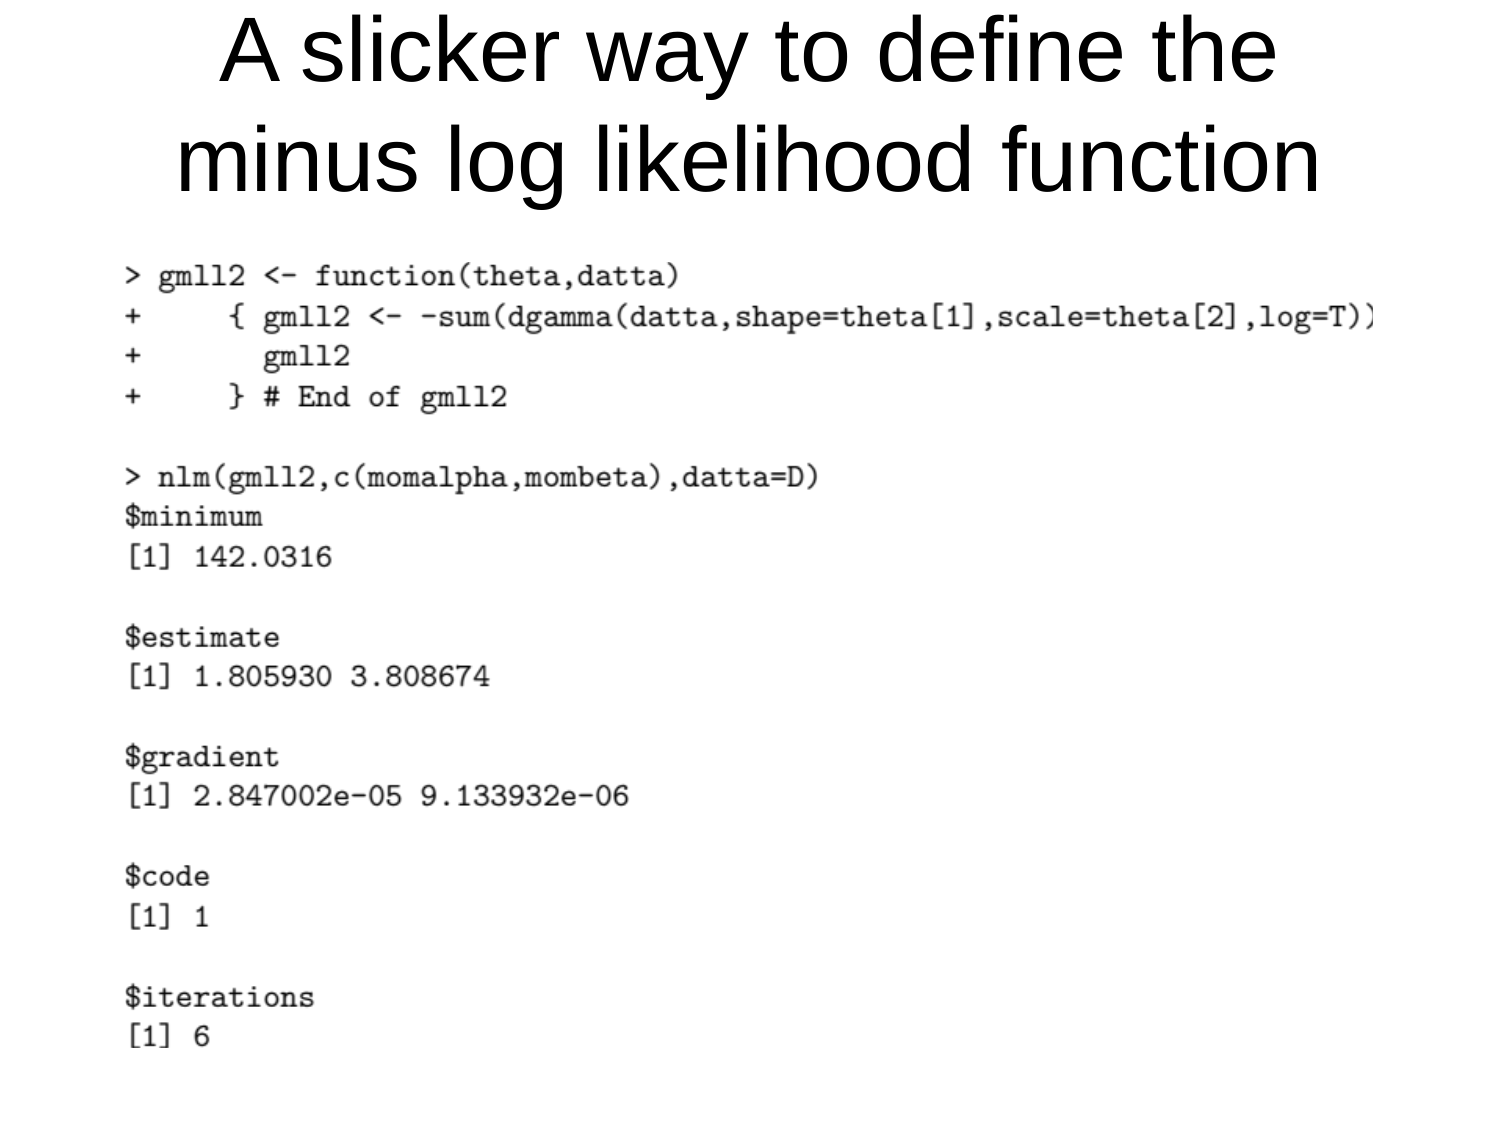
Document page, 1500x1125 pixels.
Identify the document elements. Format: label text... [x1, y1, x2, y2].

title A slicker way to define the minus log likelihood function [112, 0, 1388, 201]
picture [124, 262, 1374, 1049]
